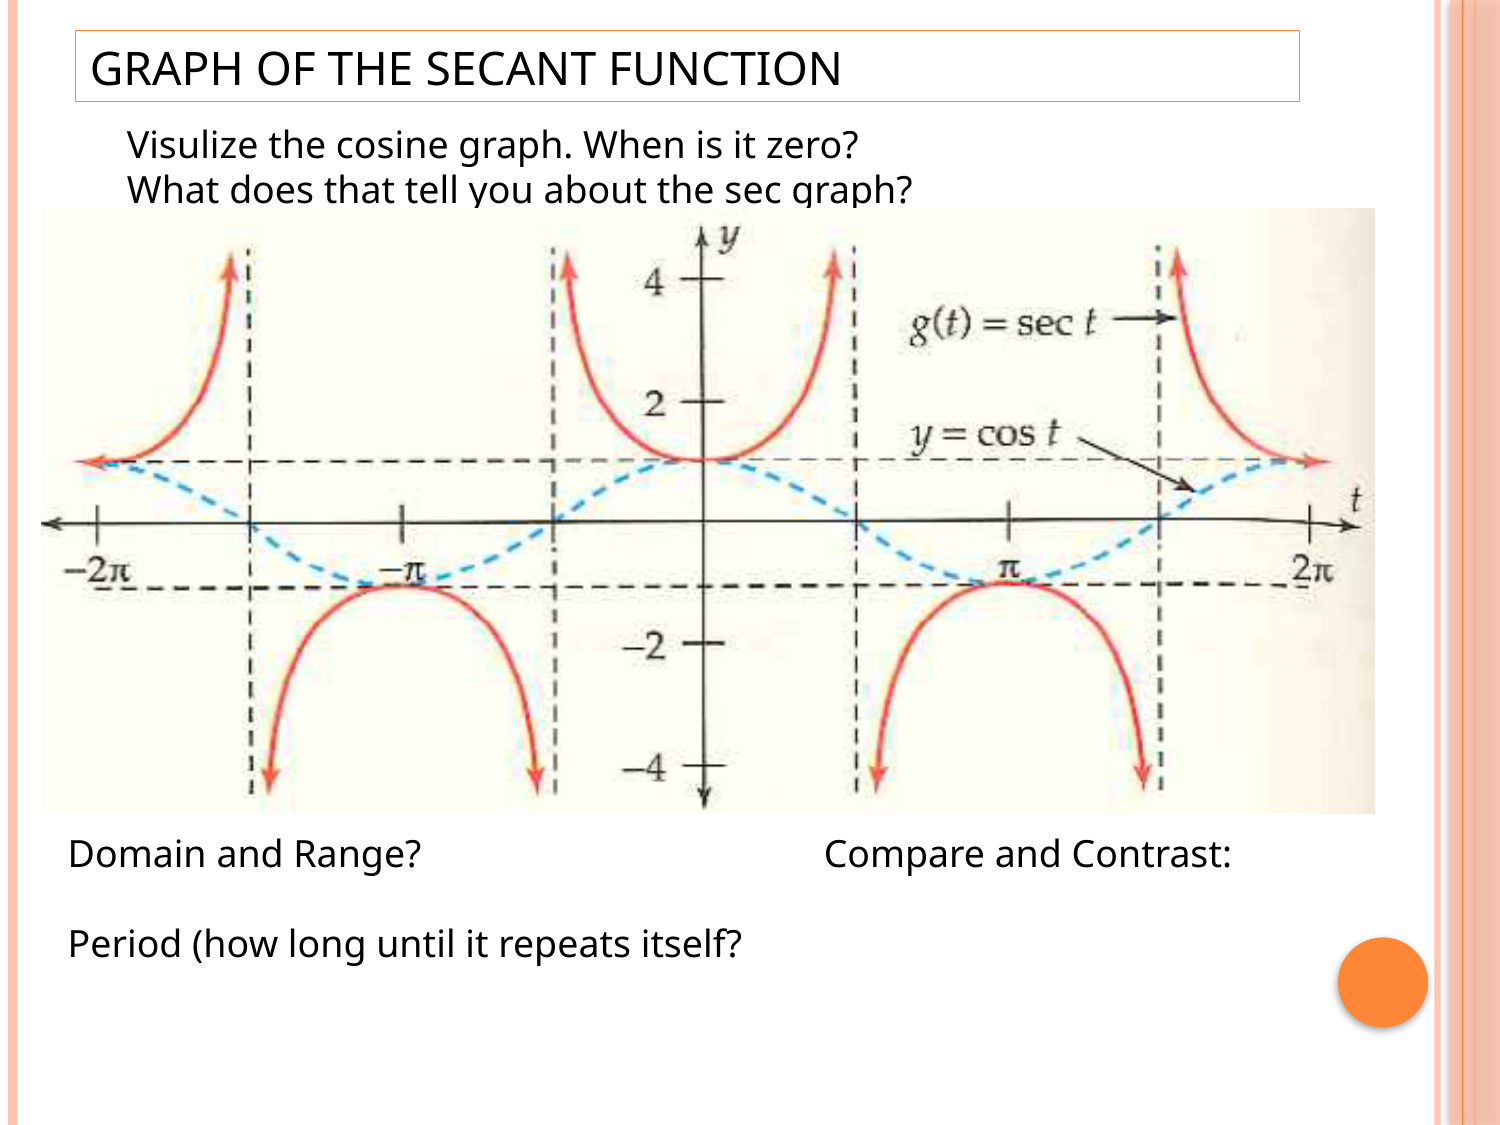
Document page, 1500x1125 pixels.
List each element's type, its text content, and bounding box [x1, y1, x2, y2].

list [40, 207, 1375, 815]
title Graph of the Secant Function [75, 30, 1300, 102]
text_box Compare and Contrast: [809, 823, 1258, 882]
text_box Domain and Range? Period (how long until it repeats itself? [53, 823, 916, 972]
text_box Visulize the cosine graph. When is it zero? What does that tell you about the sec graph? [112, 113, 987, 204]
